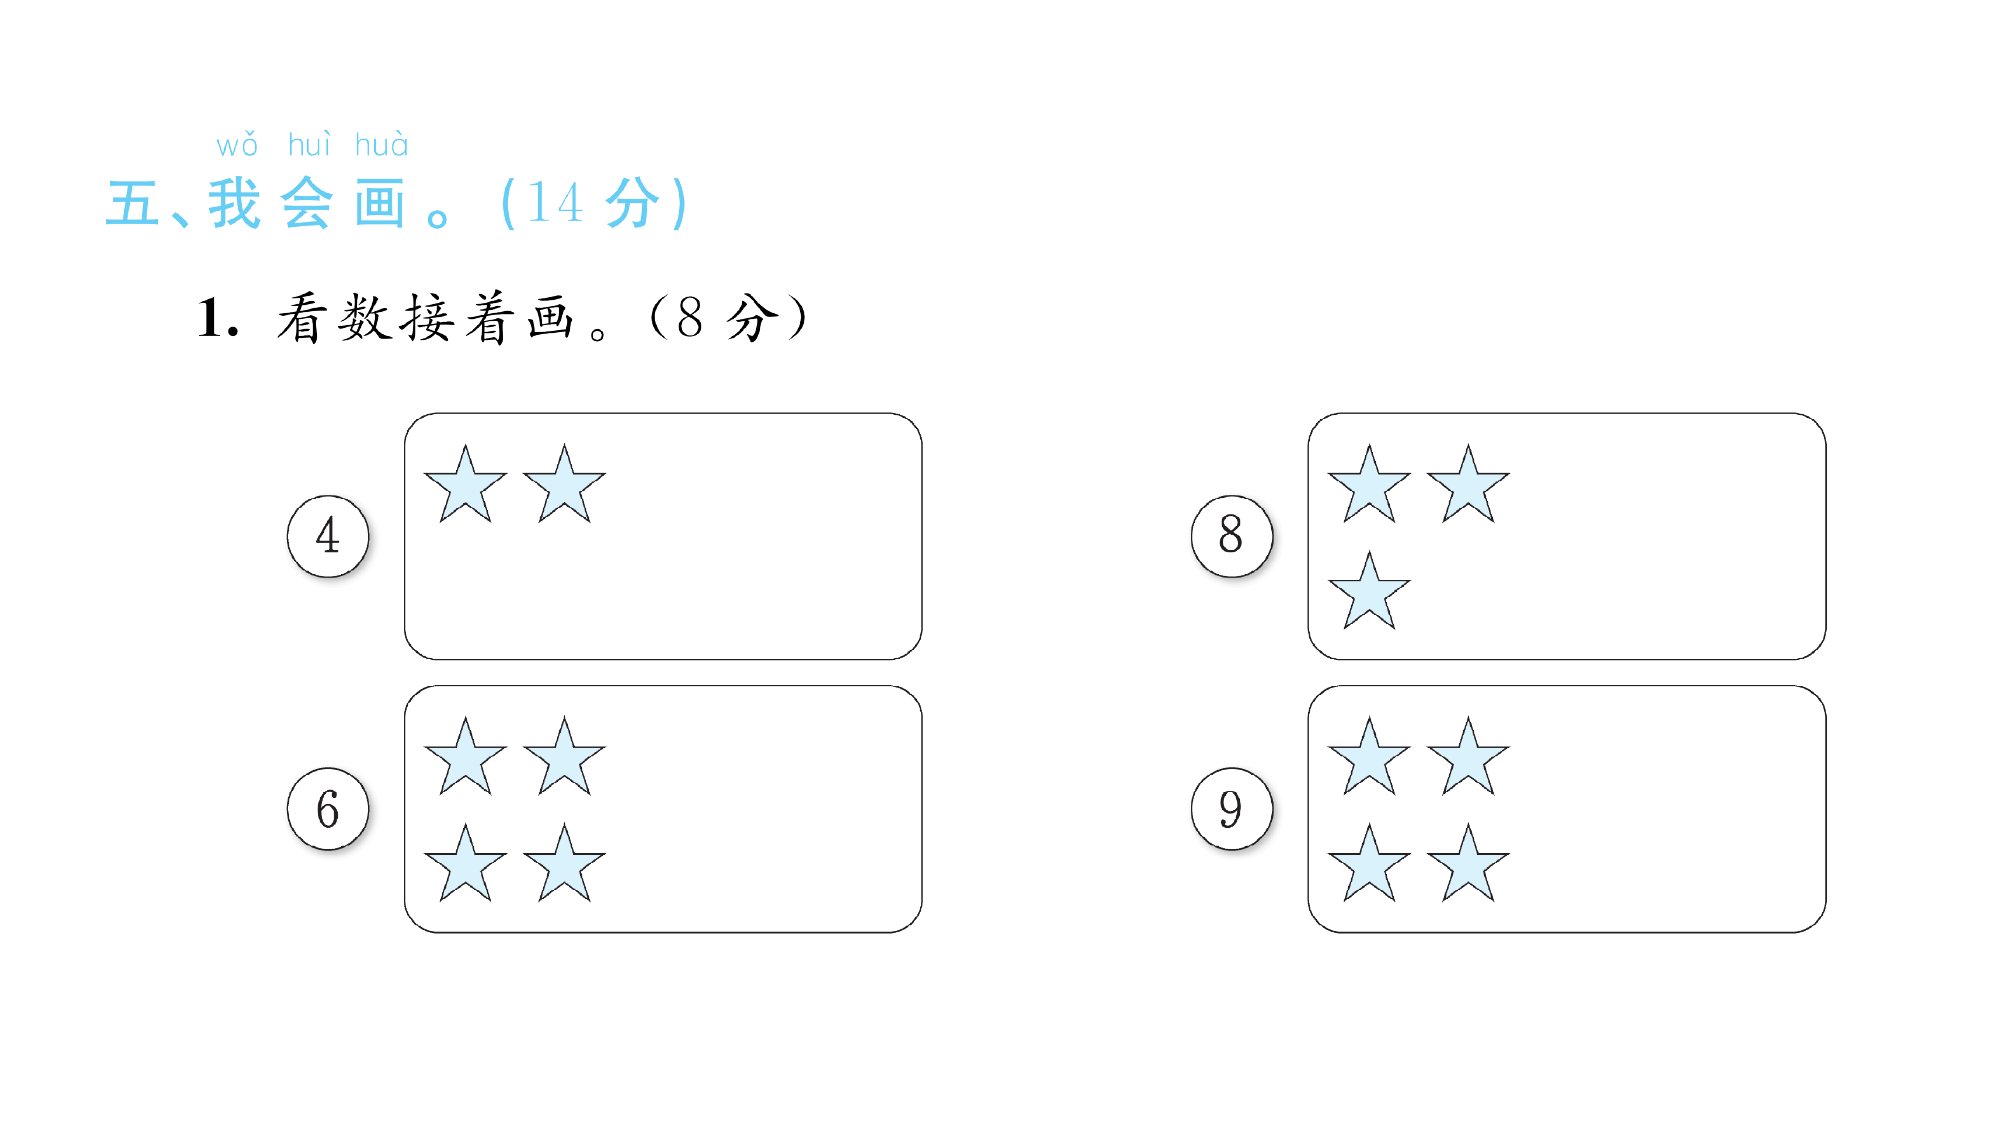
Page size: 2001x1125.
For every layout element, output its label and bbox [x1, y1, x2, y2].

picture [102, 101, 1992, 975]
